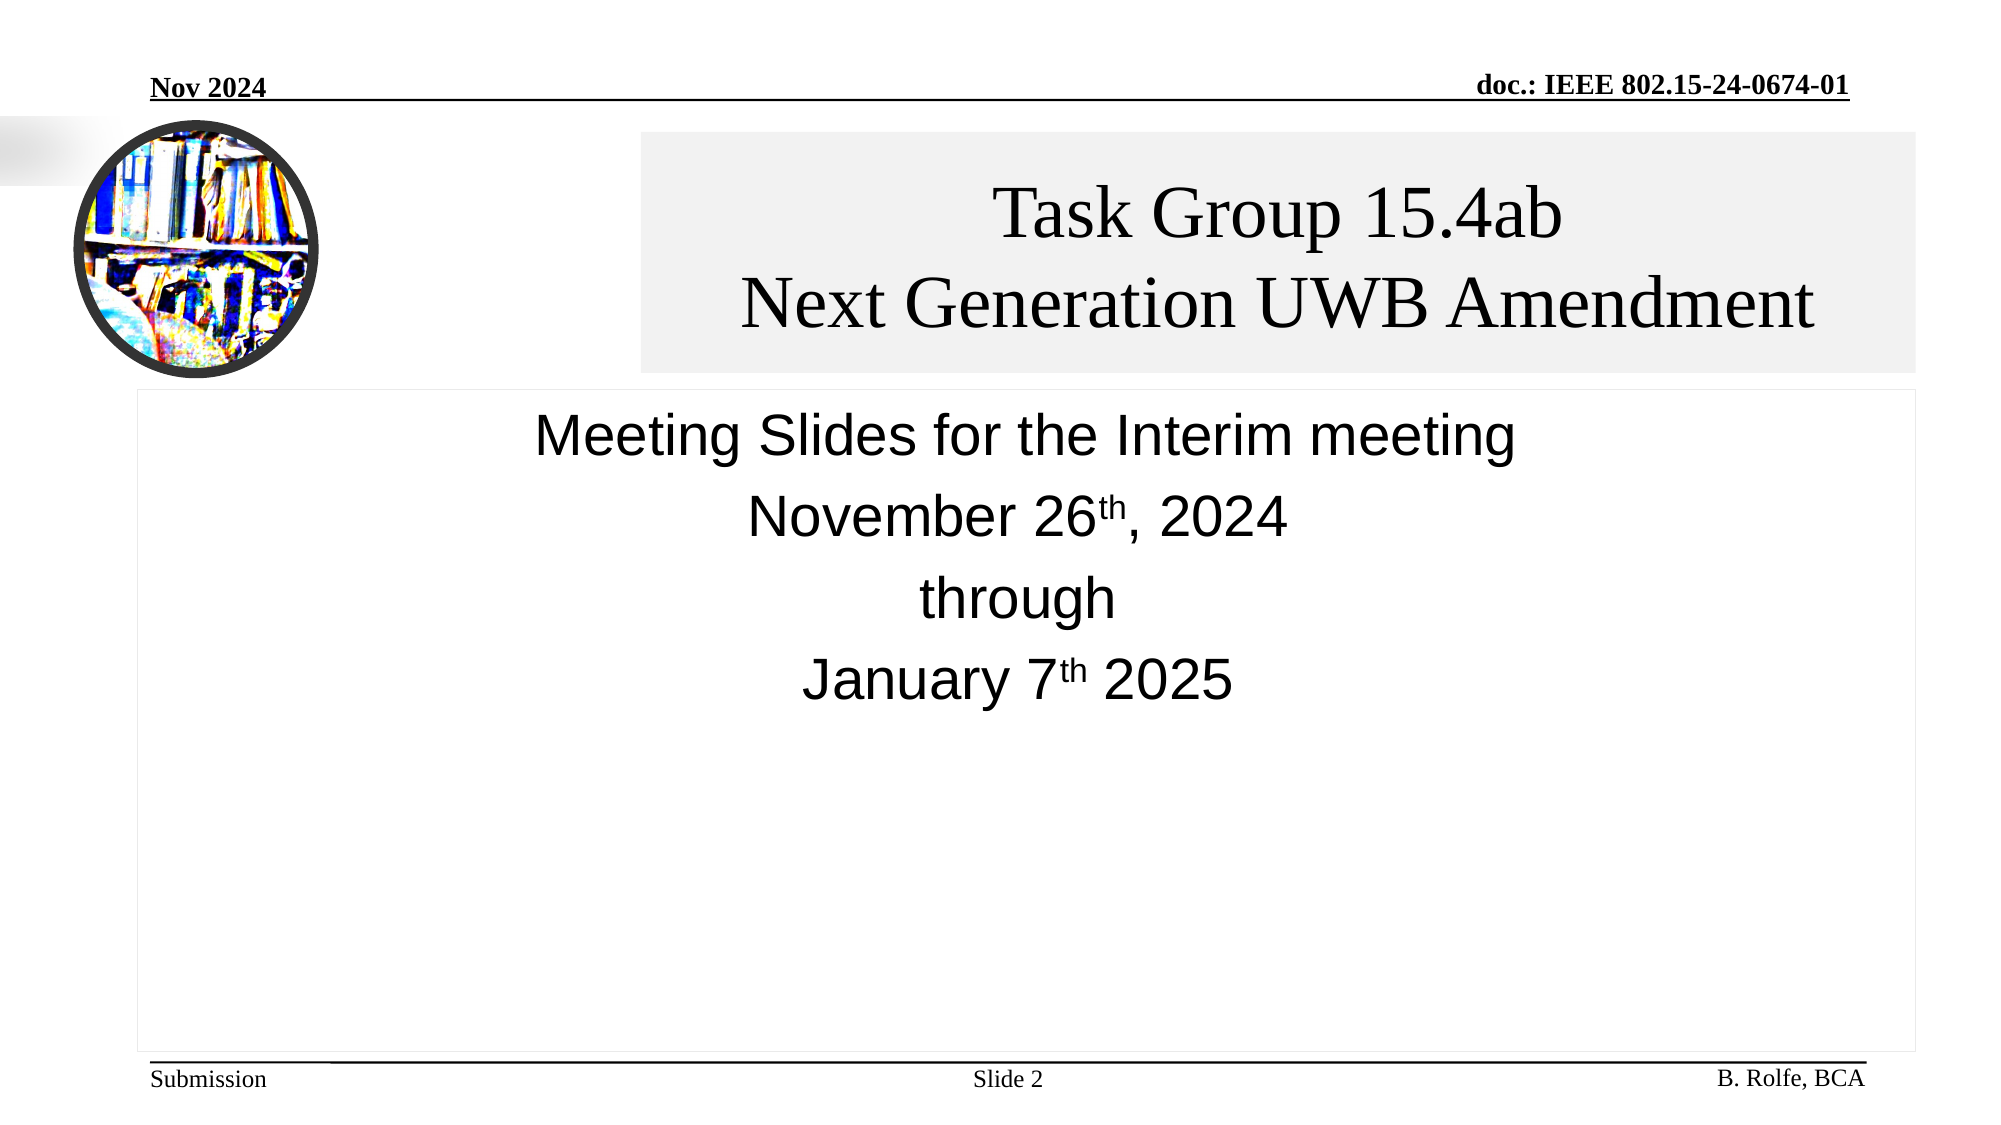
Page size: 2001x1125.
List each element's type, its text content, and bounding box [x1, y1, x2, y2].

subtitle Meeting Slides for the Interim meeting November 26th, 2024 through January 7th 2025 [137, 389, 1916, 1052]
title Task Group 15.4ab Next Generation UWB Amendment [640, 131, 1916, 373]
picture [78, 125, 314, 374]
slide_number Slide 2 [964, 1062, 1053, 1093]
